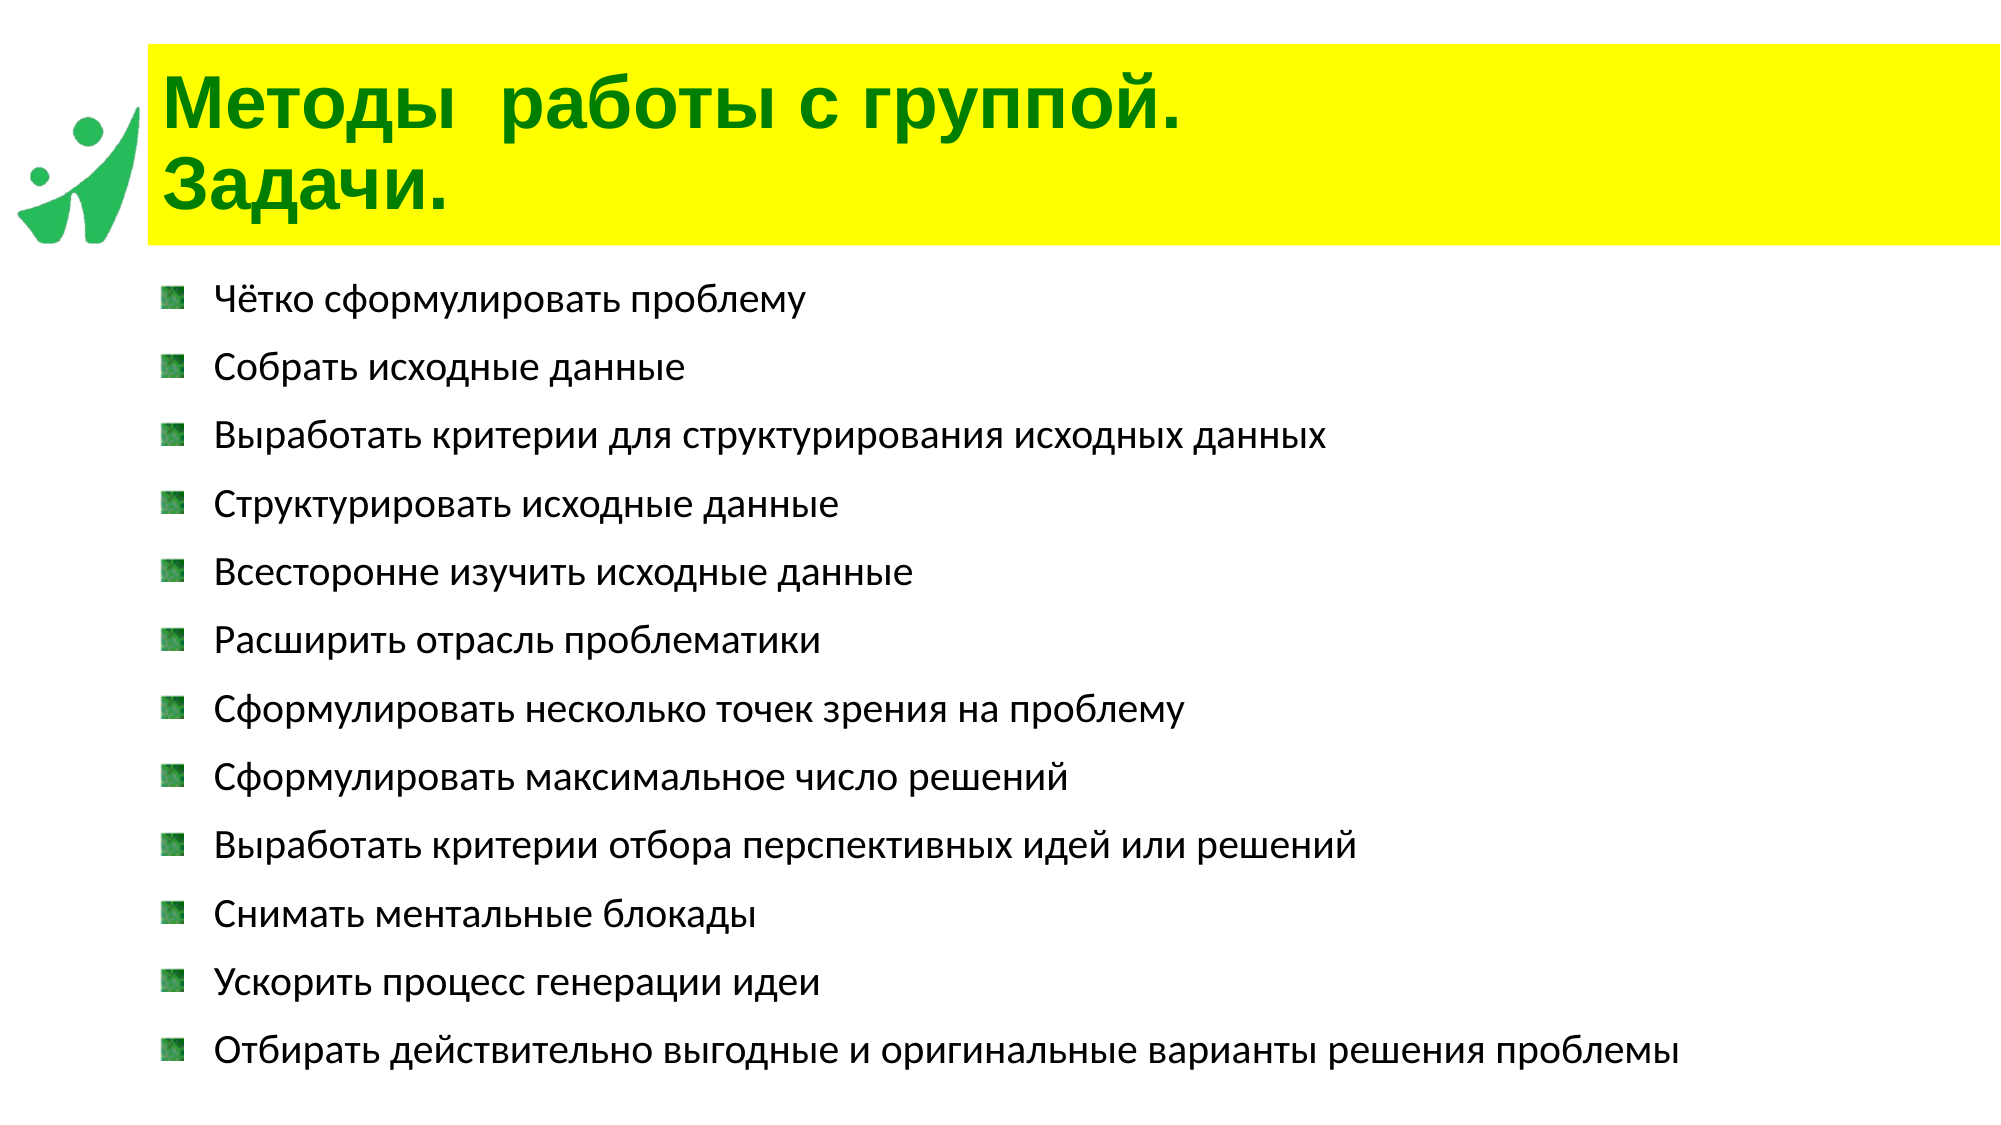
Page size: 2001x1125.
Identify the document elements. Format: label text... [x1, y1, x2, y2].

picture [154, 416, 184, 446]
picture [154, 621, 184, 651]
title Методы работы с группой. Задачи. [147, 43, 2000, 246]
picture [154, 347, 184, 378]
picture [154, 279, 184, 309]
picture [154, 1031, 184, 1061]
picture [0, 92, 322, 285]
picture [154, 484, 184, 514]
picture [154, 962, 184, 992]
picture [154, 894, 184, 924]
picture [154, 826, 184, 856]
picture [154, 757, 184, 787]
picture [154, 552, 184, 582]
list Чётко сформулировать проблему Собрать исходные данные Выработать критерии для структурирования исходных данных Структурировать исходные данные Всесторонне изучить исходные данные Расширить отрасль проблематики Сформулировать несколько точек зрения на проблему Сформулировать максимальное число решений Выработать критерии отбора перспективных идей или решений Снимать ментальные блокады Ускорить процесс генерации идеи Отбирать действительно выгодные и оригинальные варианты решения проблемы [139, 276, 1865, 1089]
picture [154, 689, 184, 719]
